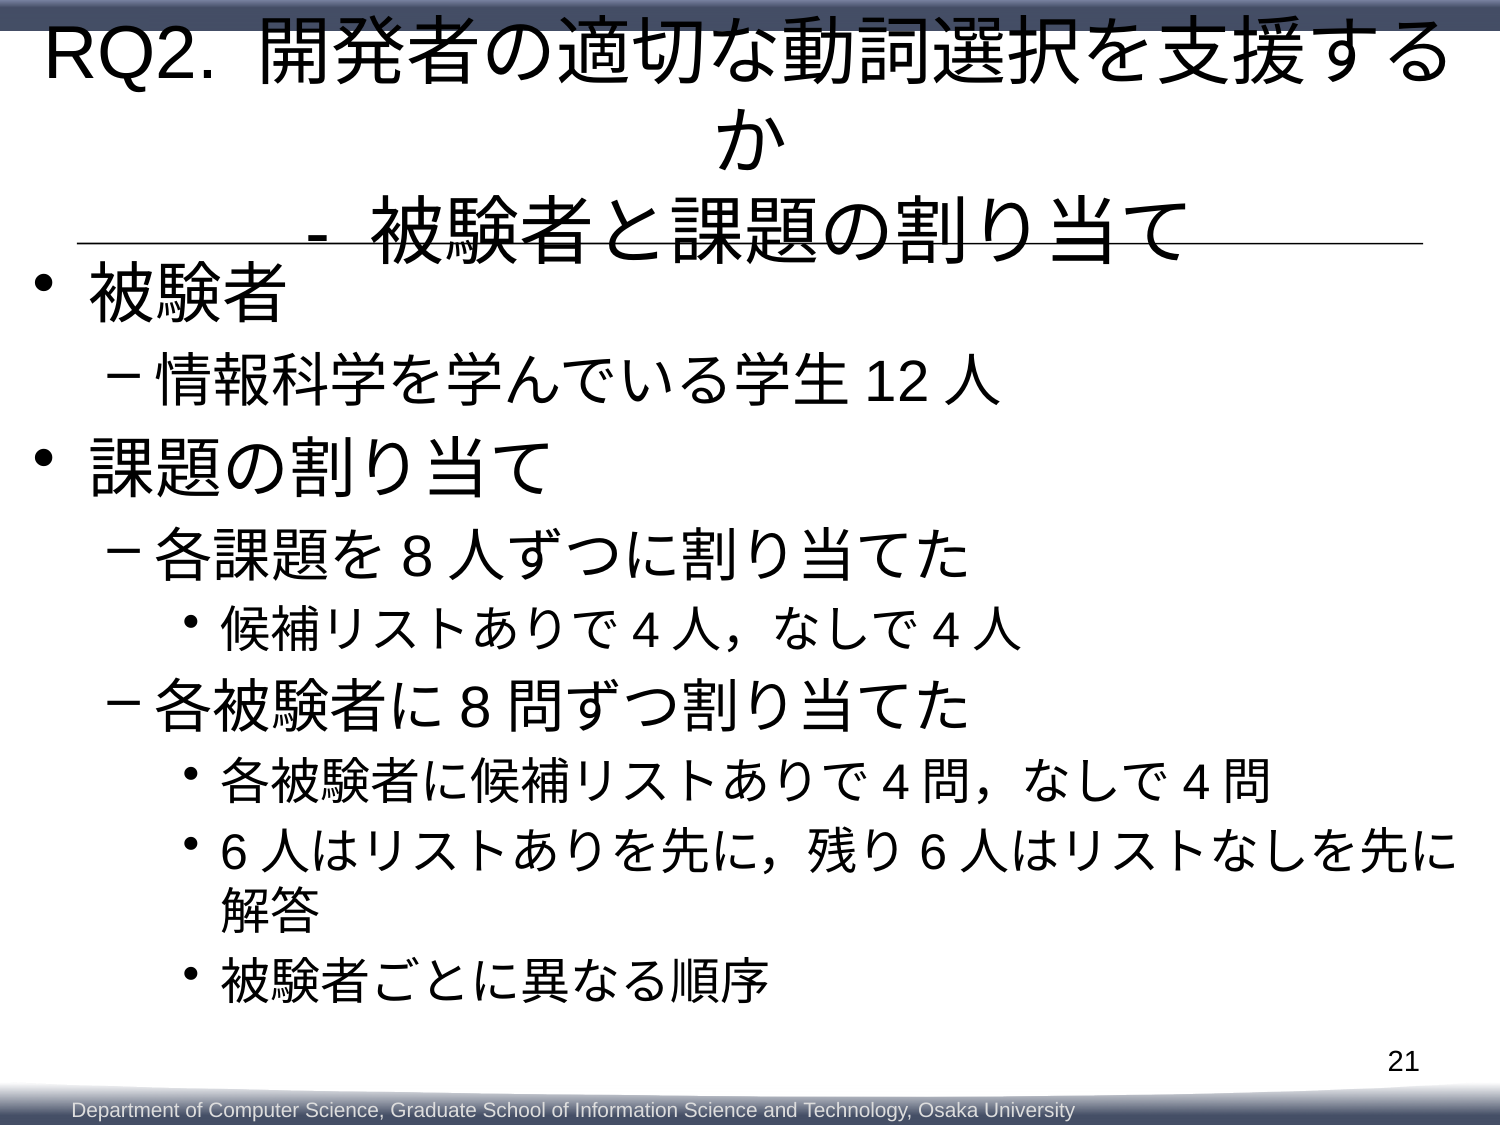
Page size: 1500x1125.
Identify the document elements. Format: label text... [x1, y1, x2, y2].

picture [0, 0, 1500, 31]
picture [0, 1082, 1500, 1125]
slide_number 21 [1246, 1034, 1436, 1083]
list 被験者 情報科学を学んでいる学生12人 課題の割り当て 各課題を8人ずつに割り当てた 候補リストありで4人，なしで4人 各被験者に8問ずつ割り当てた 各被験者に候補リストありで4問，なしで4問 6人はリストありを先に，残り6人はリストなしを先に解答 被験者ごとに異なる順序 [17, 243, 1500, 987]
title RQ2. 開発者の適切な動詞選択を支援するか - 被験者と課題の割り当て [0, 44, 1500, 233]
